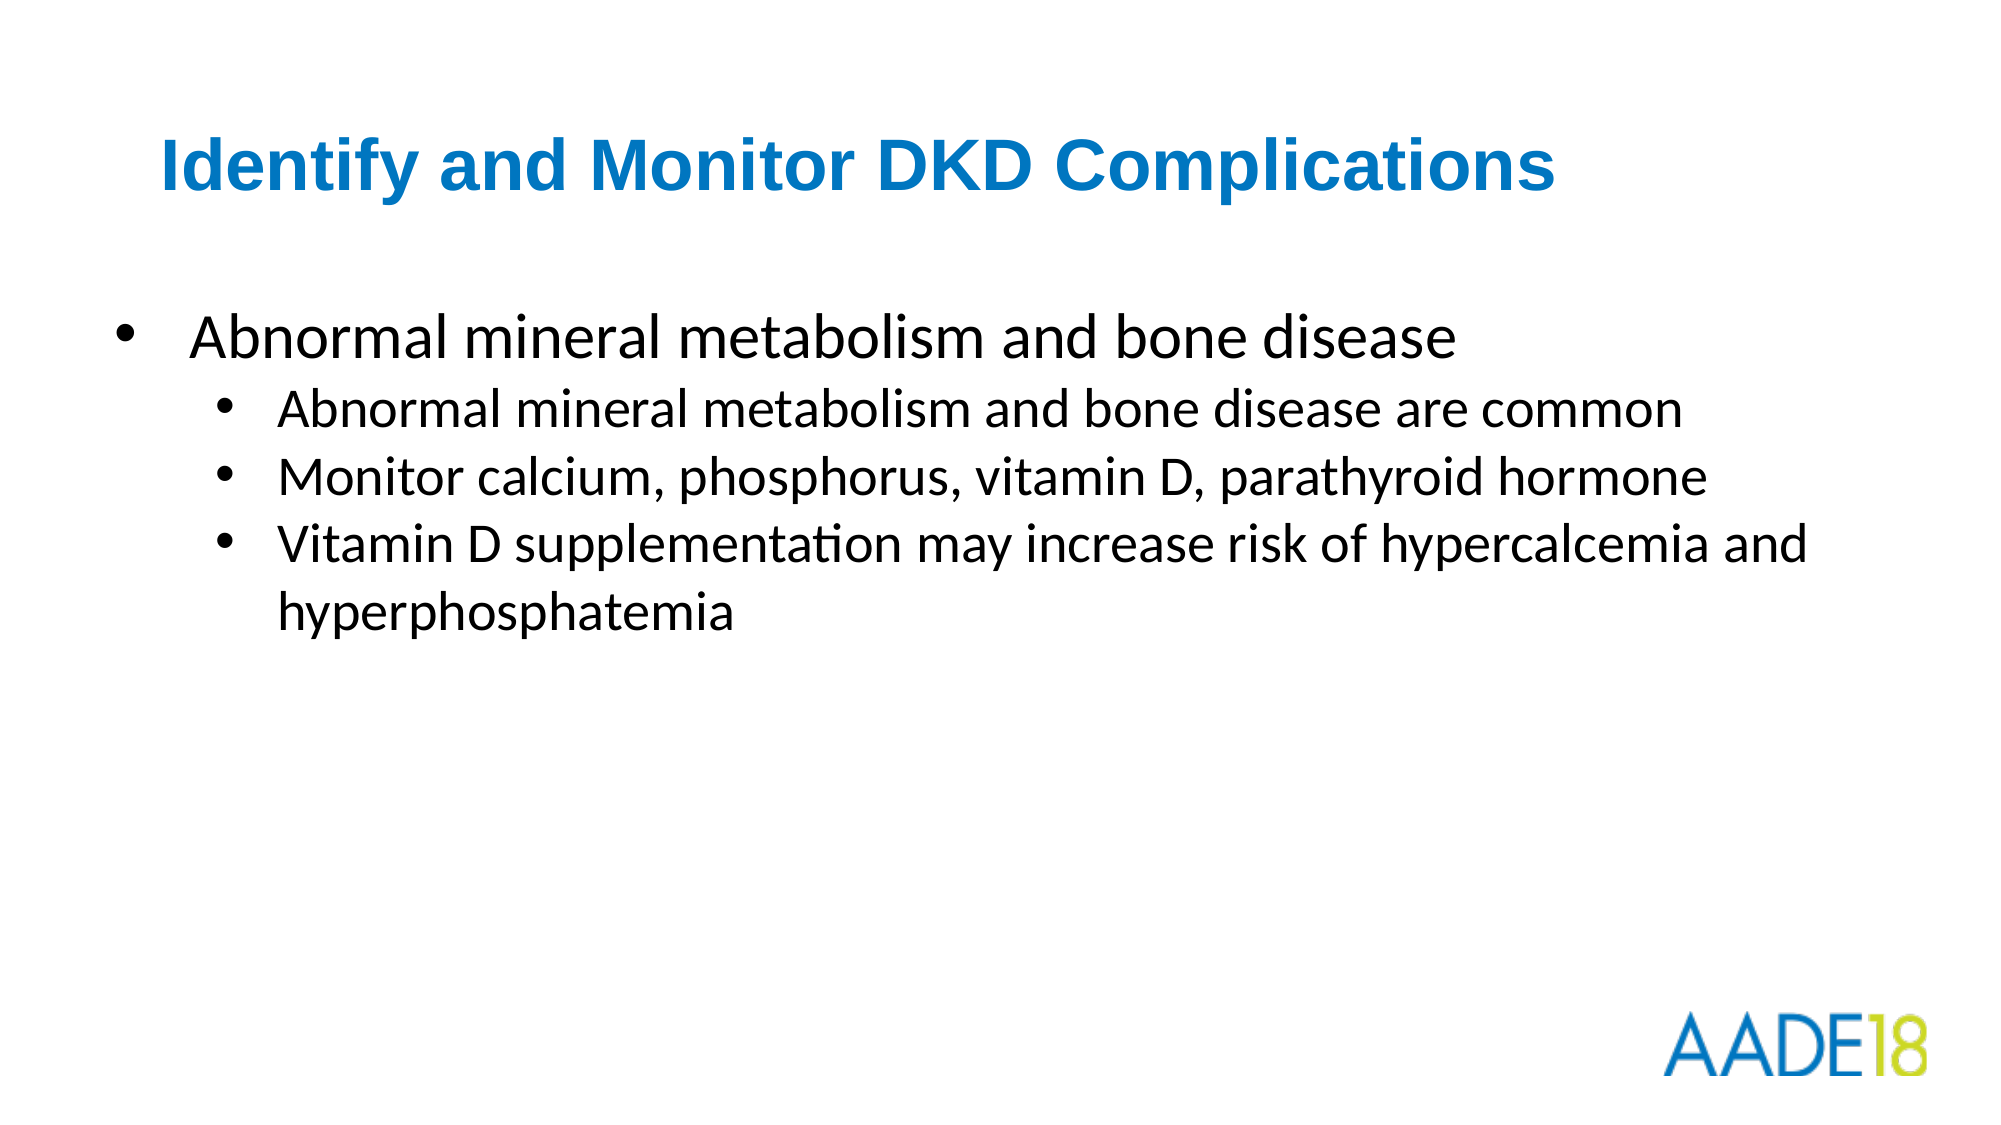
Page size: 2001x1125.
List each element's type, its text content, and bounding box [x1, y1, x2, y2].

list Abnormal mineral metabolism and bone disease Abnormal mineral metabolism and bone disease are common Monitor calcium, phosphorus, vitamin D, parathyroid hormone Vitamin D supplementation may increase risk of hypercalcemia and hyperphosphatemia [99, 286, 1900, 1005]
title Identify and Monitor DKD Complications [145, 108, 1946, 215]
